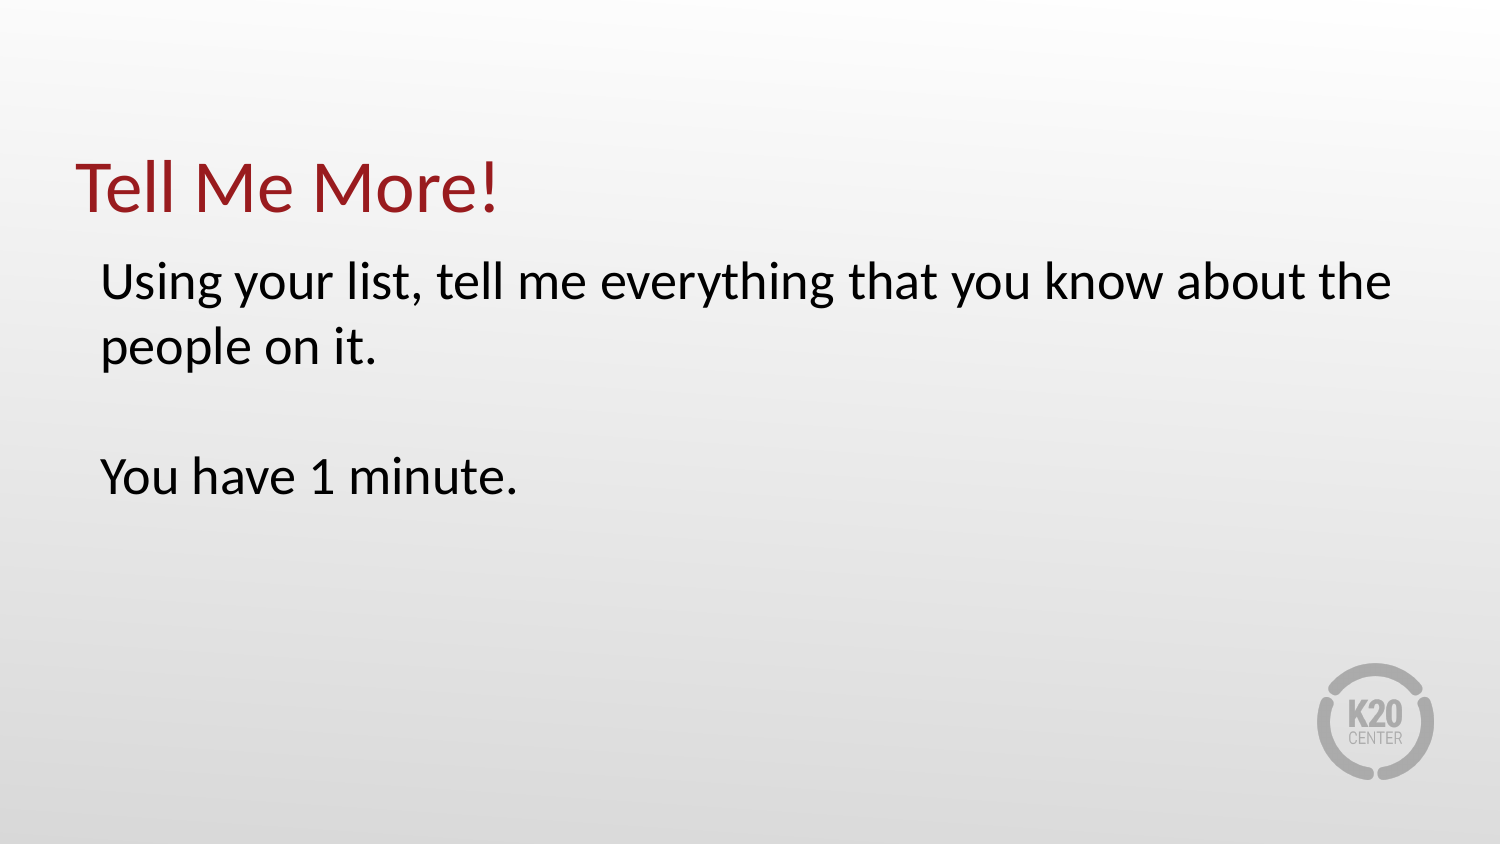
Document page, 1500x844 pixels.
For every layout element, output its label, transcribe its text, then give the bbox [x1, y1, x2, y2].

list Using your list, tell me everything that you know about the people on it. You have 1 minute. [75, 238, 1425, 779]
picture [1300, 646, 1451, 797]
title Tell Me More! [75, 86, 1425, 228]
